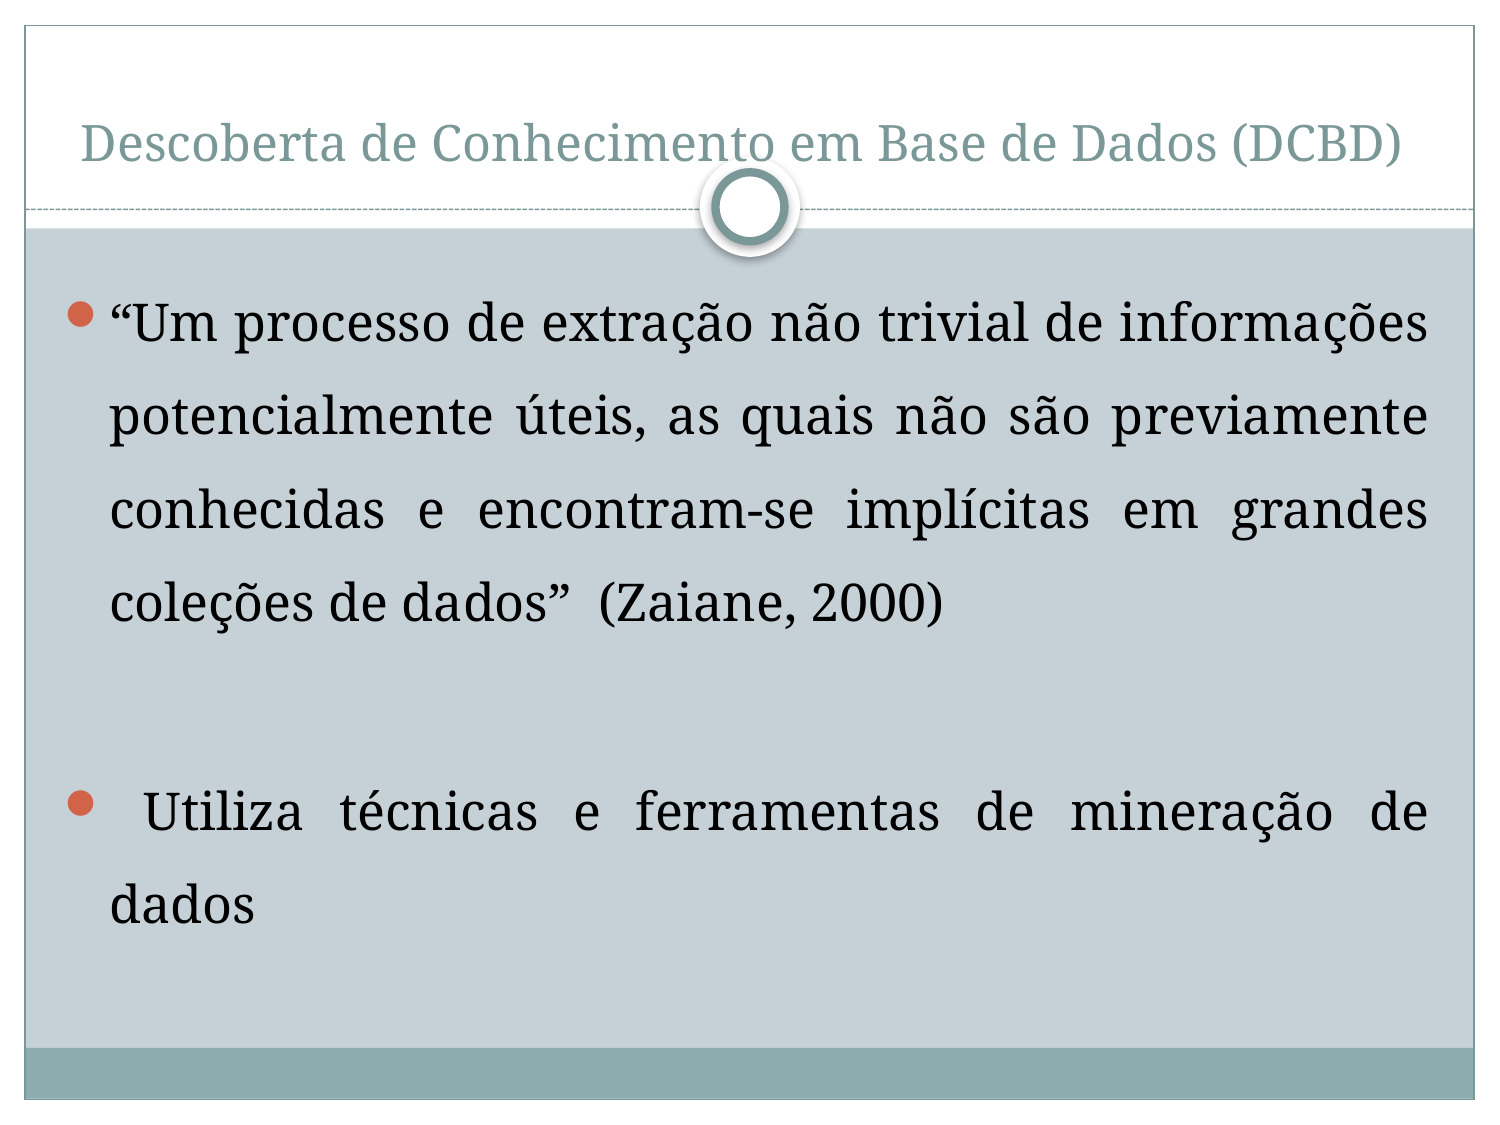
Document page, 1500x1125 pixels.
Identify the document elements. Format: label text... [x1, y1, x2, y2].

list “Um processo de extração não trivial de informações potencialmente úteis, as quais não são previamente conhecidas e encontram-se implícitas em grandes coleções de dados” (Zaiane, 2000) Utiliza técnicas e ferramentas de mineração de dados [49, 250, 1445, 1001]
title Descoberta de Conhecimento em Base de Dados (DCBD) [53, 54, 1454, 179]
